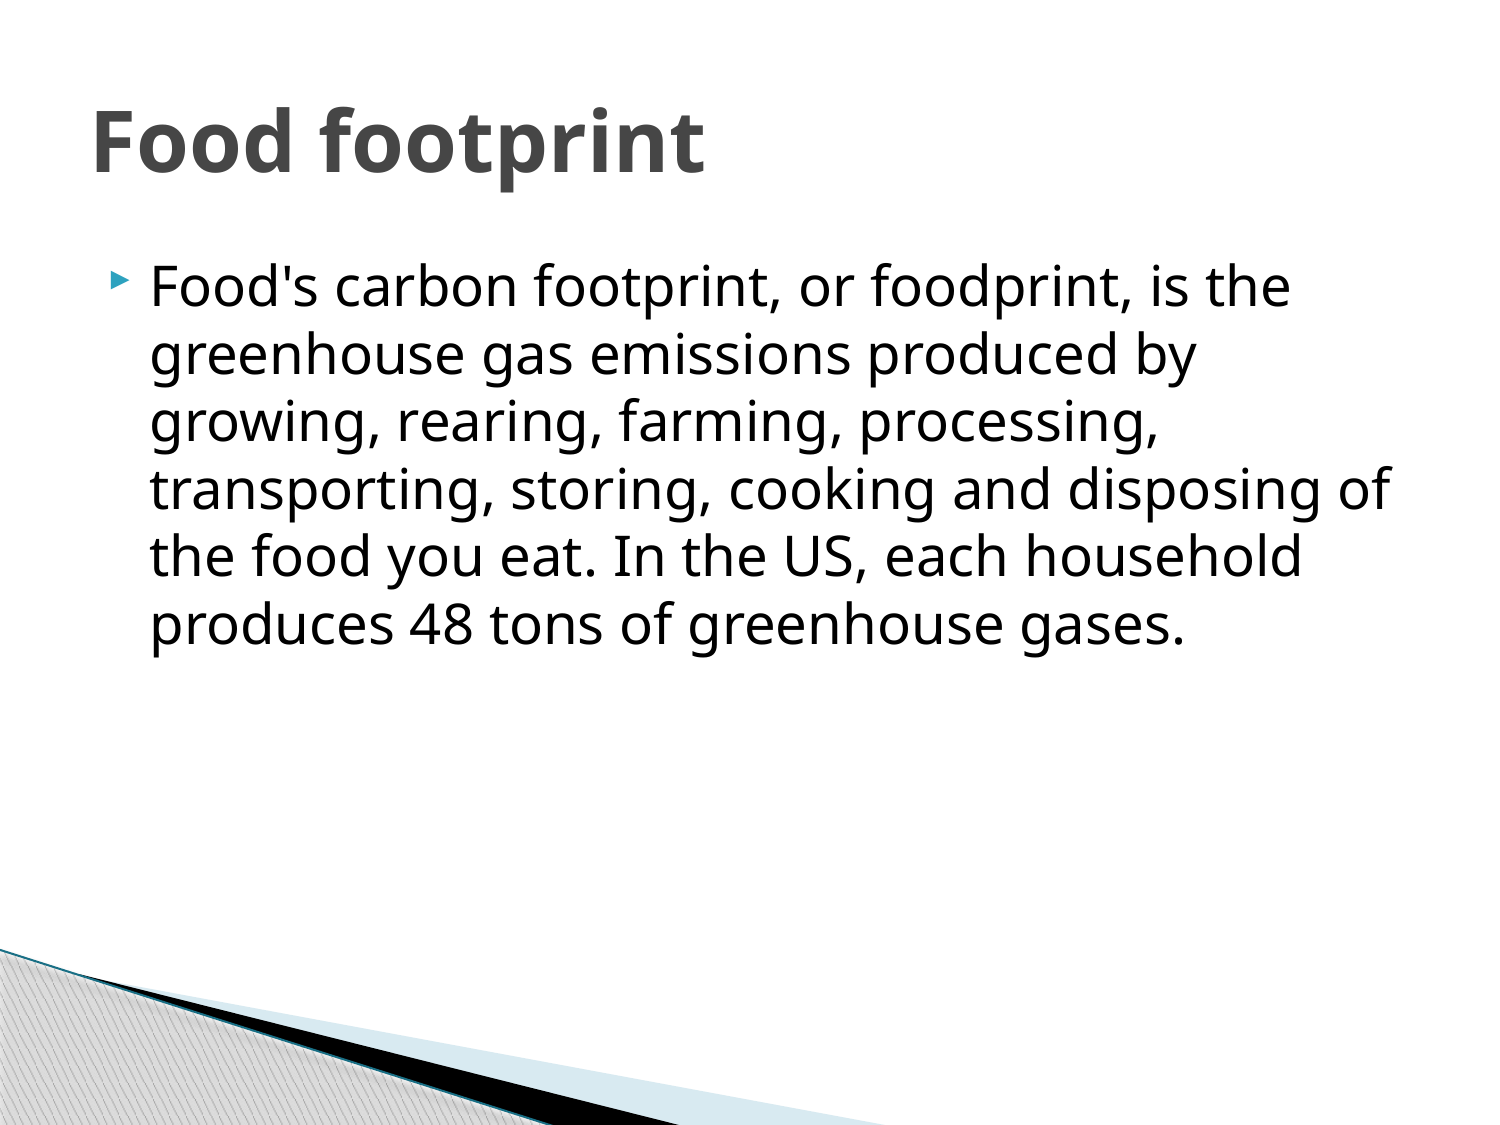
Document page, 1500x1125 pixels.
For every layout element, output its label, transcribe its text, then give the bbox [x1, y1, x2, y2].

list Food's carbon footprint, or foodprint, is the greenhouse gas emissions produced by growing, rearing, farming, processing, transporting, storing, cooking and disposing of the food you eat. In the US, each household produces 48 tons of greenhouse gases. [75, 243, 1425, 986]
title Food footprint [75, 45, 1425, 233]
